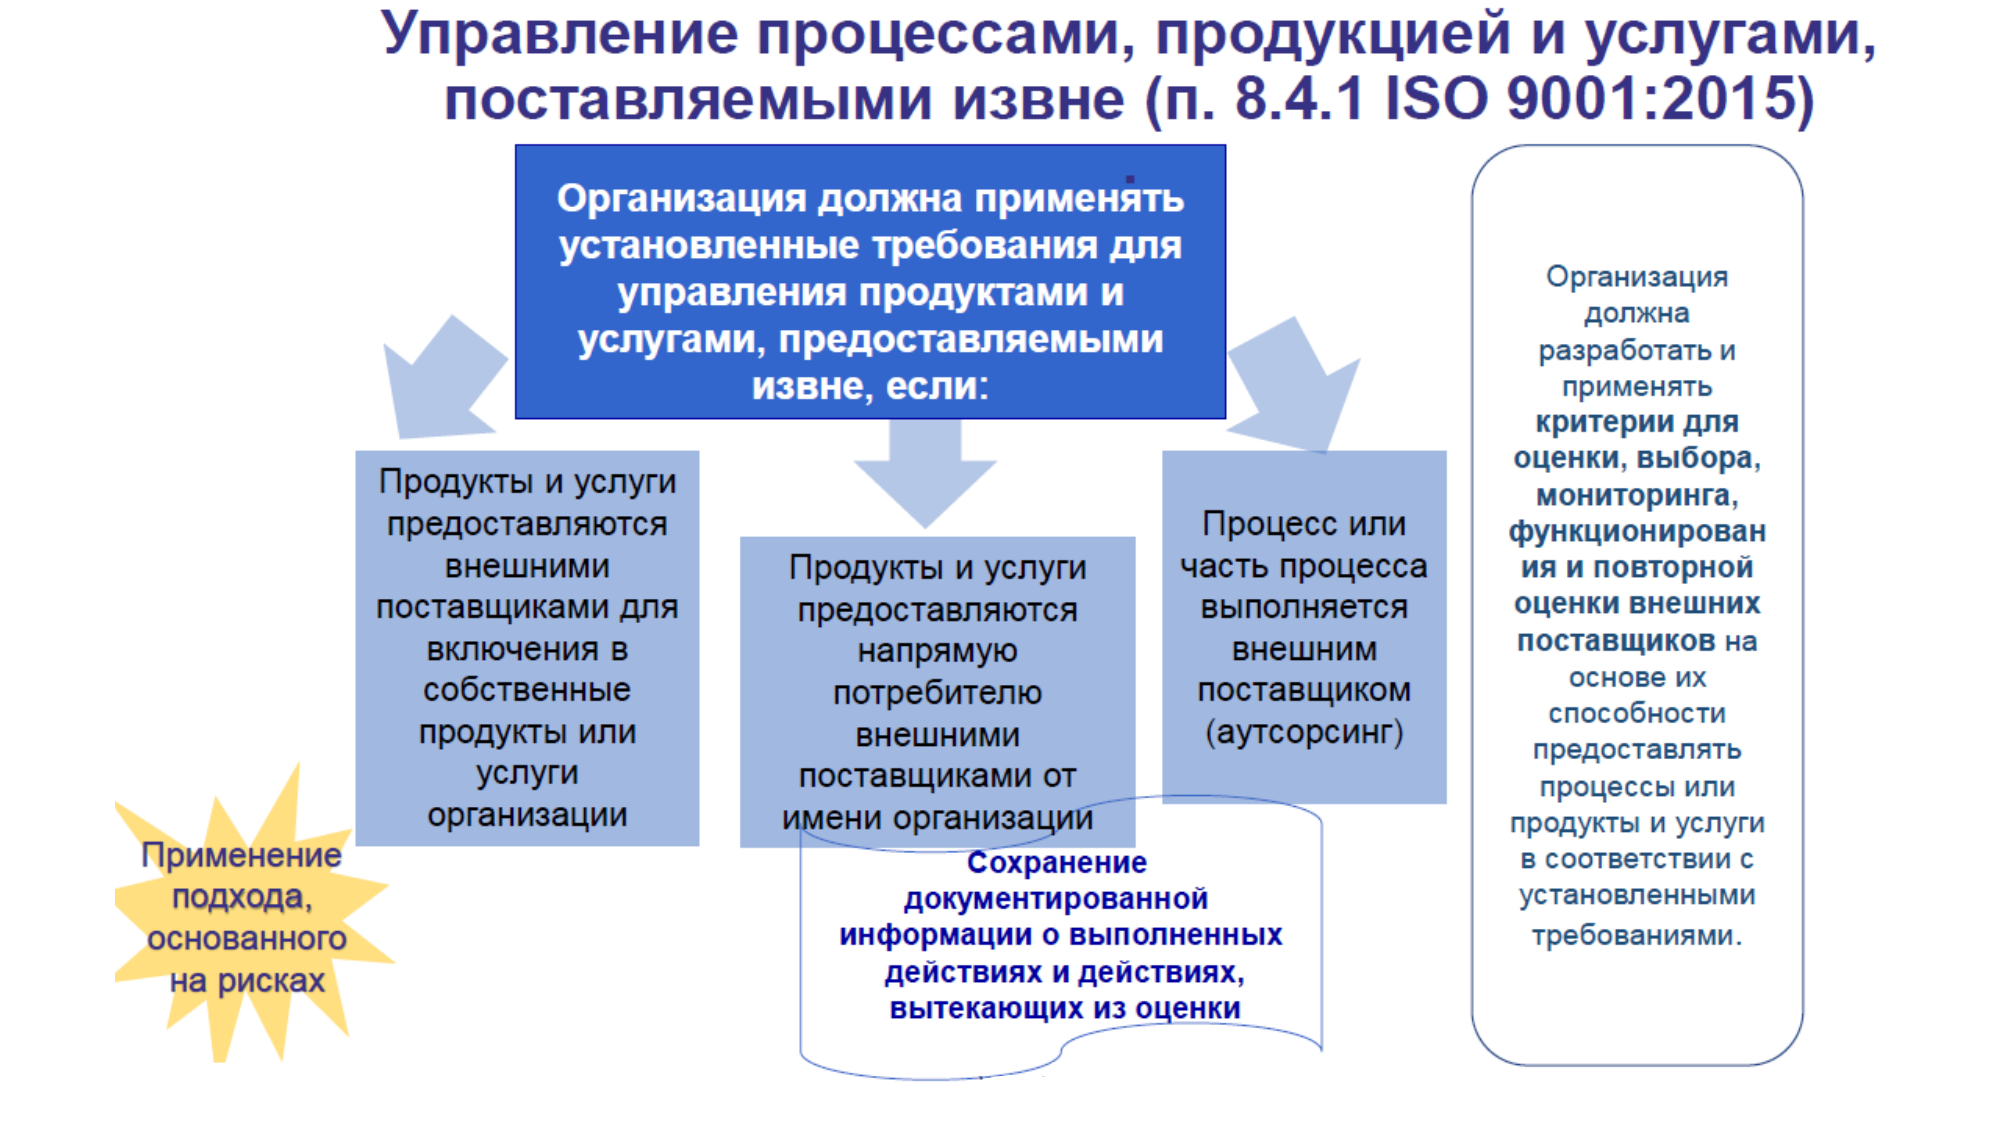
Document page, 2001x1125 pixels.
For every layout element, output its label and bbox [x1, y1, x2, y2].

text_box [51, 0, 1885, 1125]
